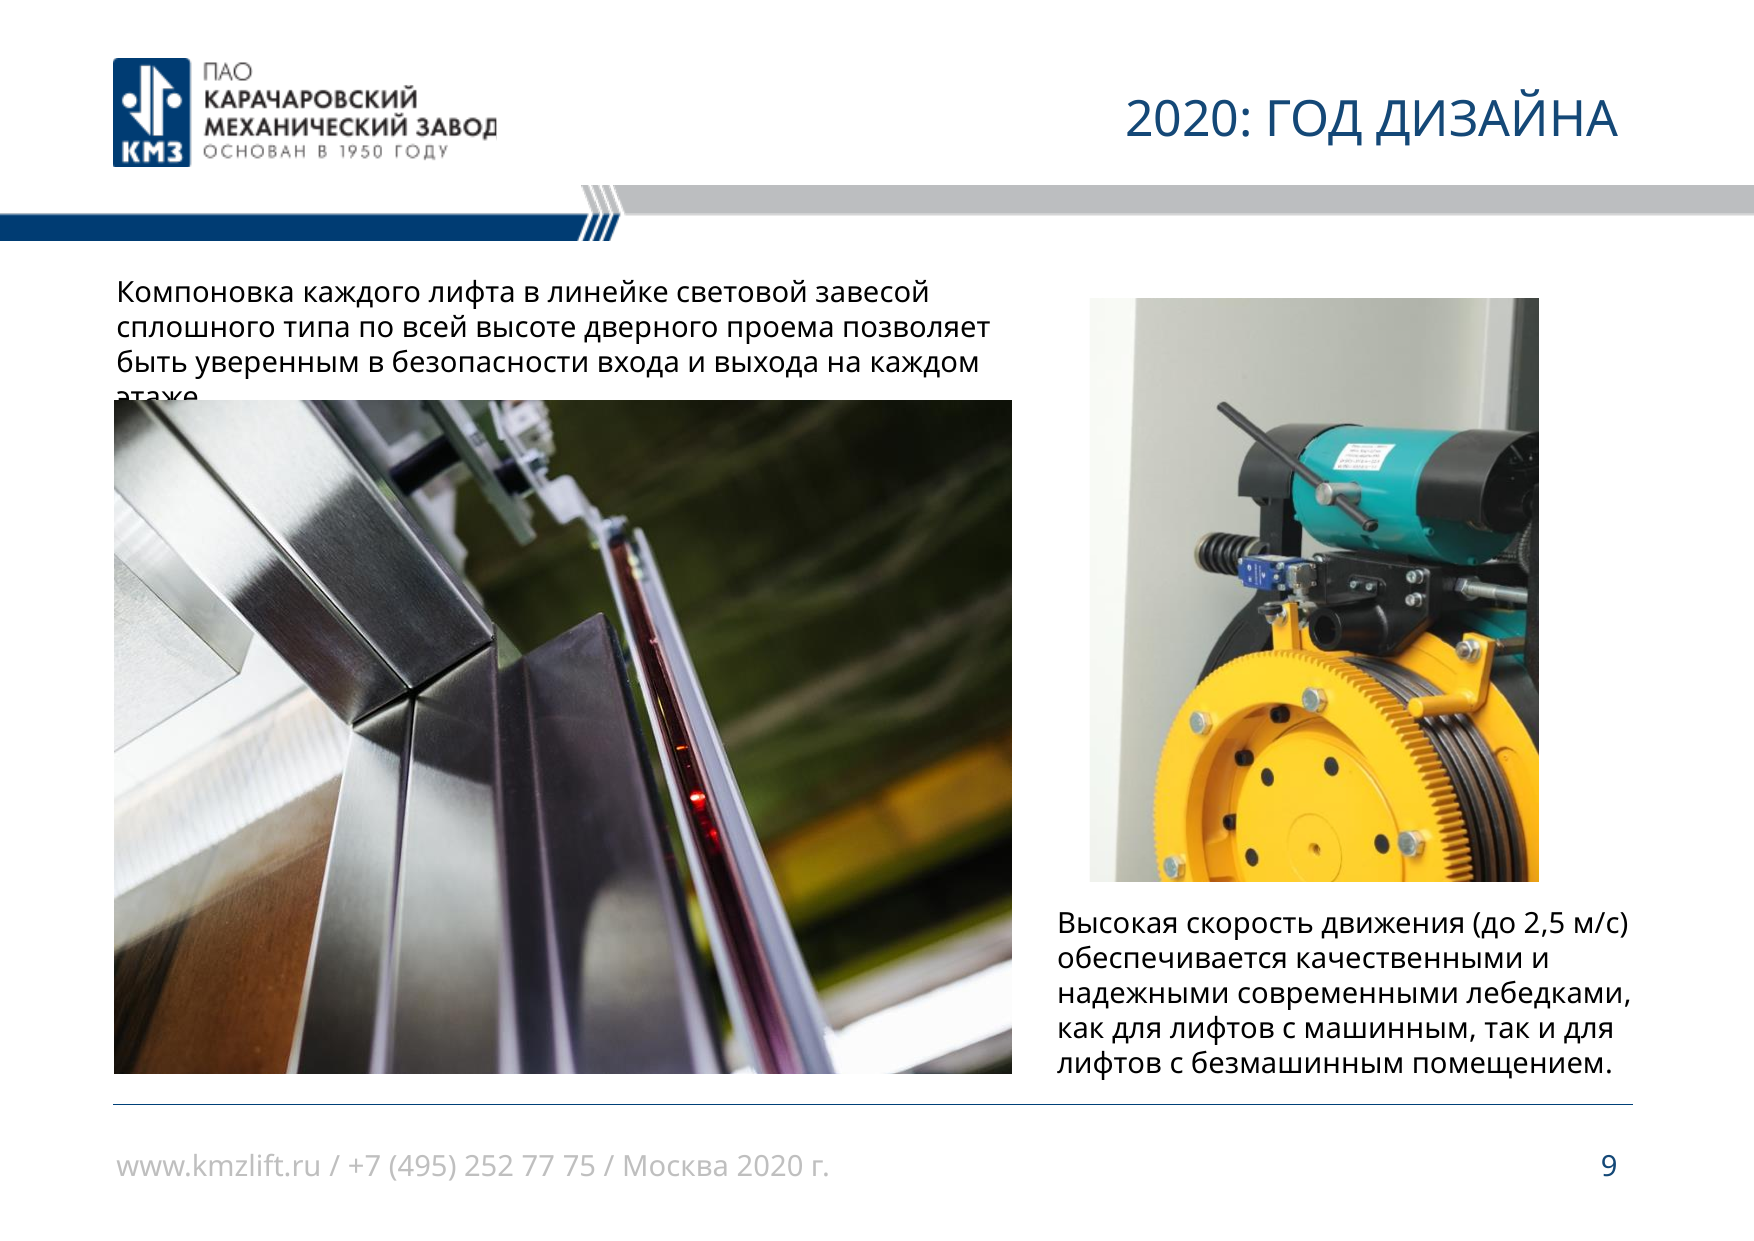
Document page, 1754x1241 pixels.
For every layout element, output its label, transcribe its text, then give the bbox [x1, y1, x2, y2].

text_box 2020: ГОД ДИЗАЙНА [628, 78, 1633, 154]
text_box 9 [1586, 1139, 1633, 1190]
text_box www.kmzlift.ru / +7 (495) 252 77 75 / Москва 2020 г. [101, 1139, 891, 1190]
picture [1021, 298, 1607, 882]
picture [112, 58, 497, 167]
picture [0, 185, 1754, 241]
picture [114, 400, 1013, 1075]
text_box Высокая скорость движения (до 2,5 м/с) обеспечивается качественными и надежными современными лебедками, как для лифтов с машинным, так и для лифтов с безмашинным помещением. [1042, 897, 1657, 1087]
text_box Компоновка каждого лифта в линейке световой завесой сплошного типа по всей высоте дверного проема позволяет быть уверенным в безопасности входа и выхода на каждом этаже. [101, 265, 1055, 421]
